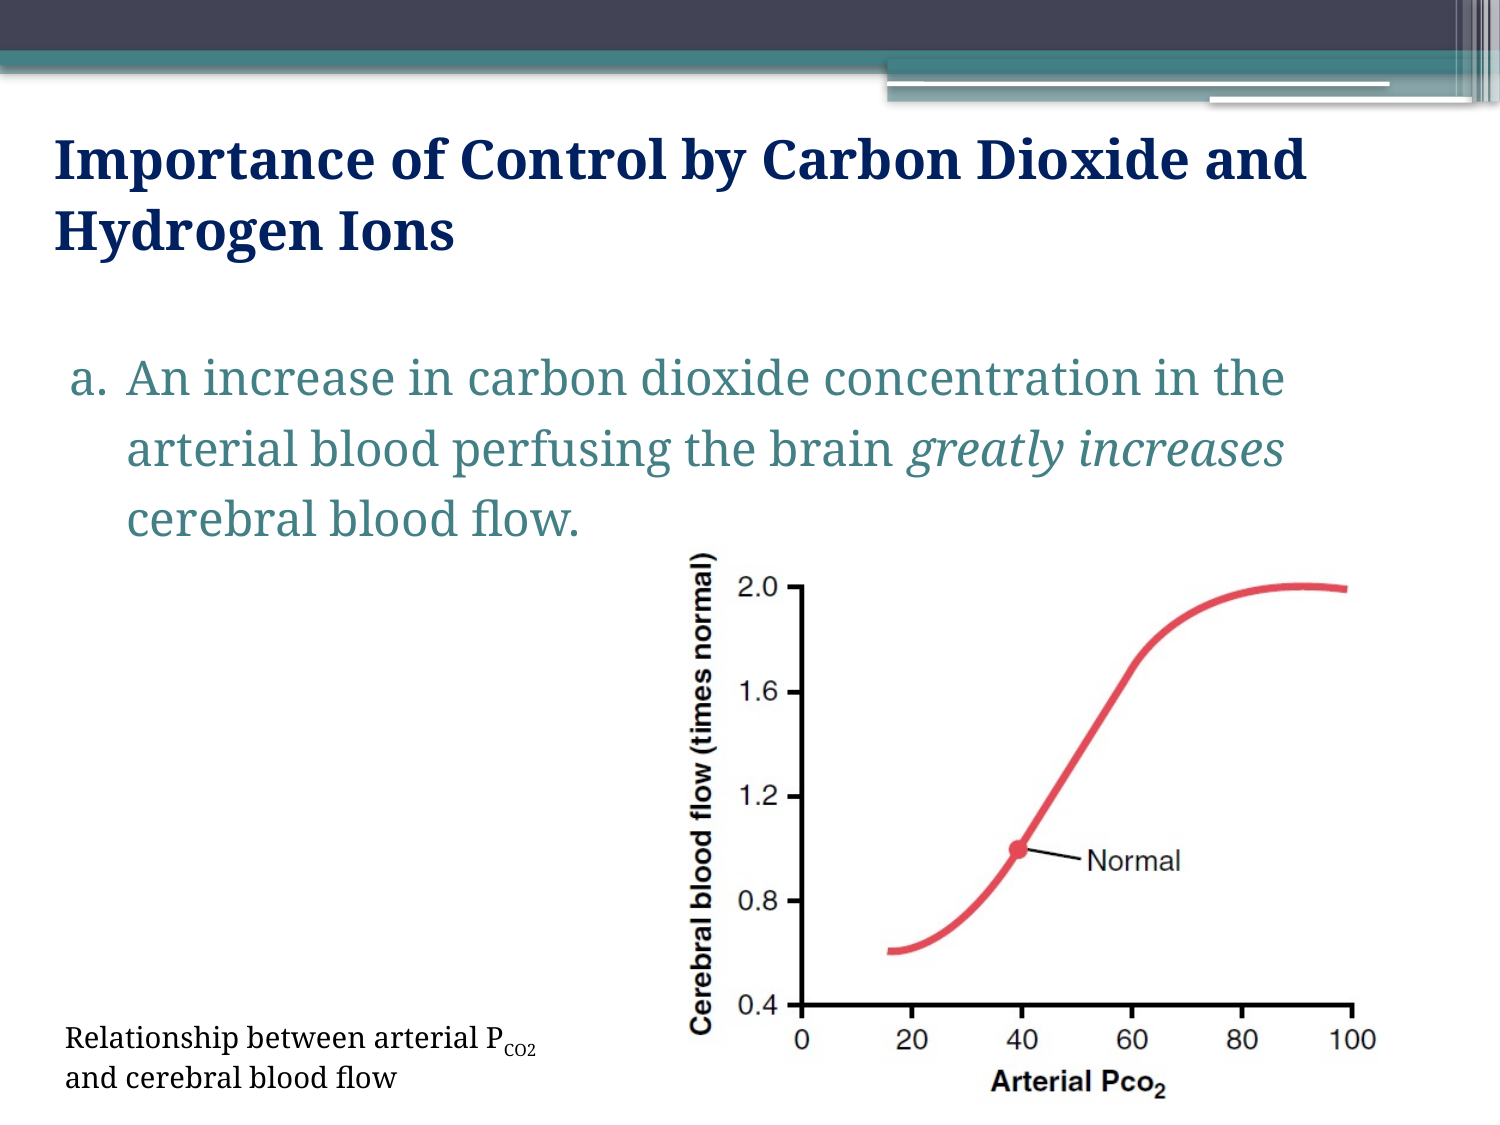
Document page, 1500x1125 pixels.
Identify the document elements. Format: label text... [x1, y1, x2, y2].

text_box Relationship between arterial PCO2 and cerebral blood flow [50, 1012, 600, 1102]
picture [649, 527, 1401, 1113]
list Importance of Control by Carbon Dioxide and Hydrogen Ions An increase in carbon dioxide concentration in the arterial blood perfusing the brain greatly increases cerebral blood flow. [24, 112, 1438, 1125]
